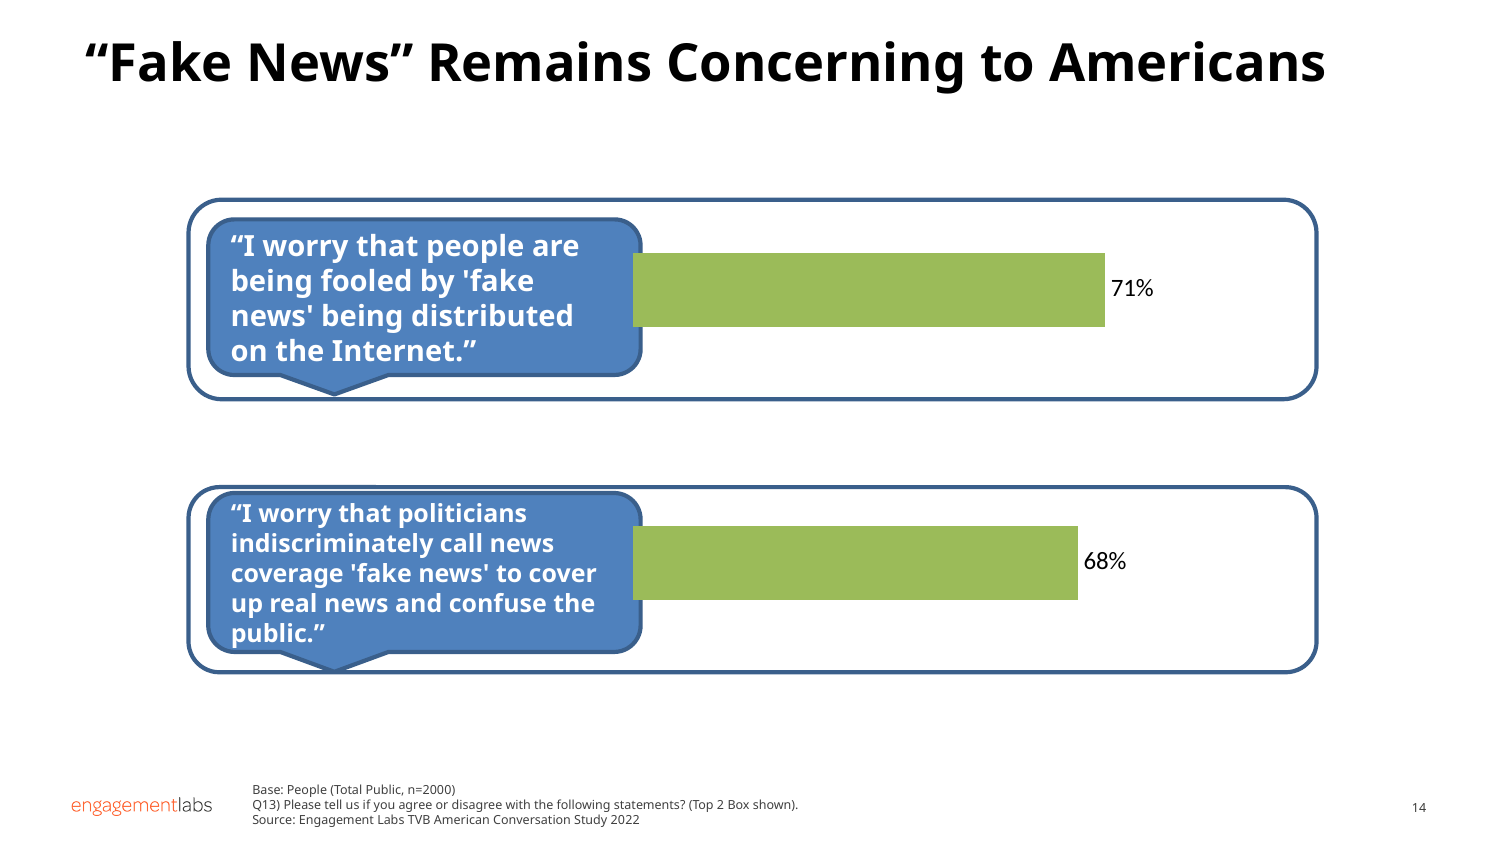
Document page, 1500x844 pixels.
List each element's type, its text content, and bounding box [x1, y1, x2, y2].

text_box “Fake News” Remains Concerning to Americans [70, 21, 1447, 100]
text_box [1244, 487, 1317, 673]
text_box [188, 199, 620, 400]
text_box Base: People (Total Public, n=2000) Q13) Please tell us if you agree or disagree with the following statements? (Top 2 Box shown). Source: Engagement Labs TVB American Conversation Study 2022 [237, 774, 1385, 835]
text_box [188, 487, 620, 673]
chart [620, 453, 1244, 673]
picture [64, 791, 219, 822]
text_box [1244, 199, 1317, 400]
chart [620, 180, 1244, 400]
